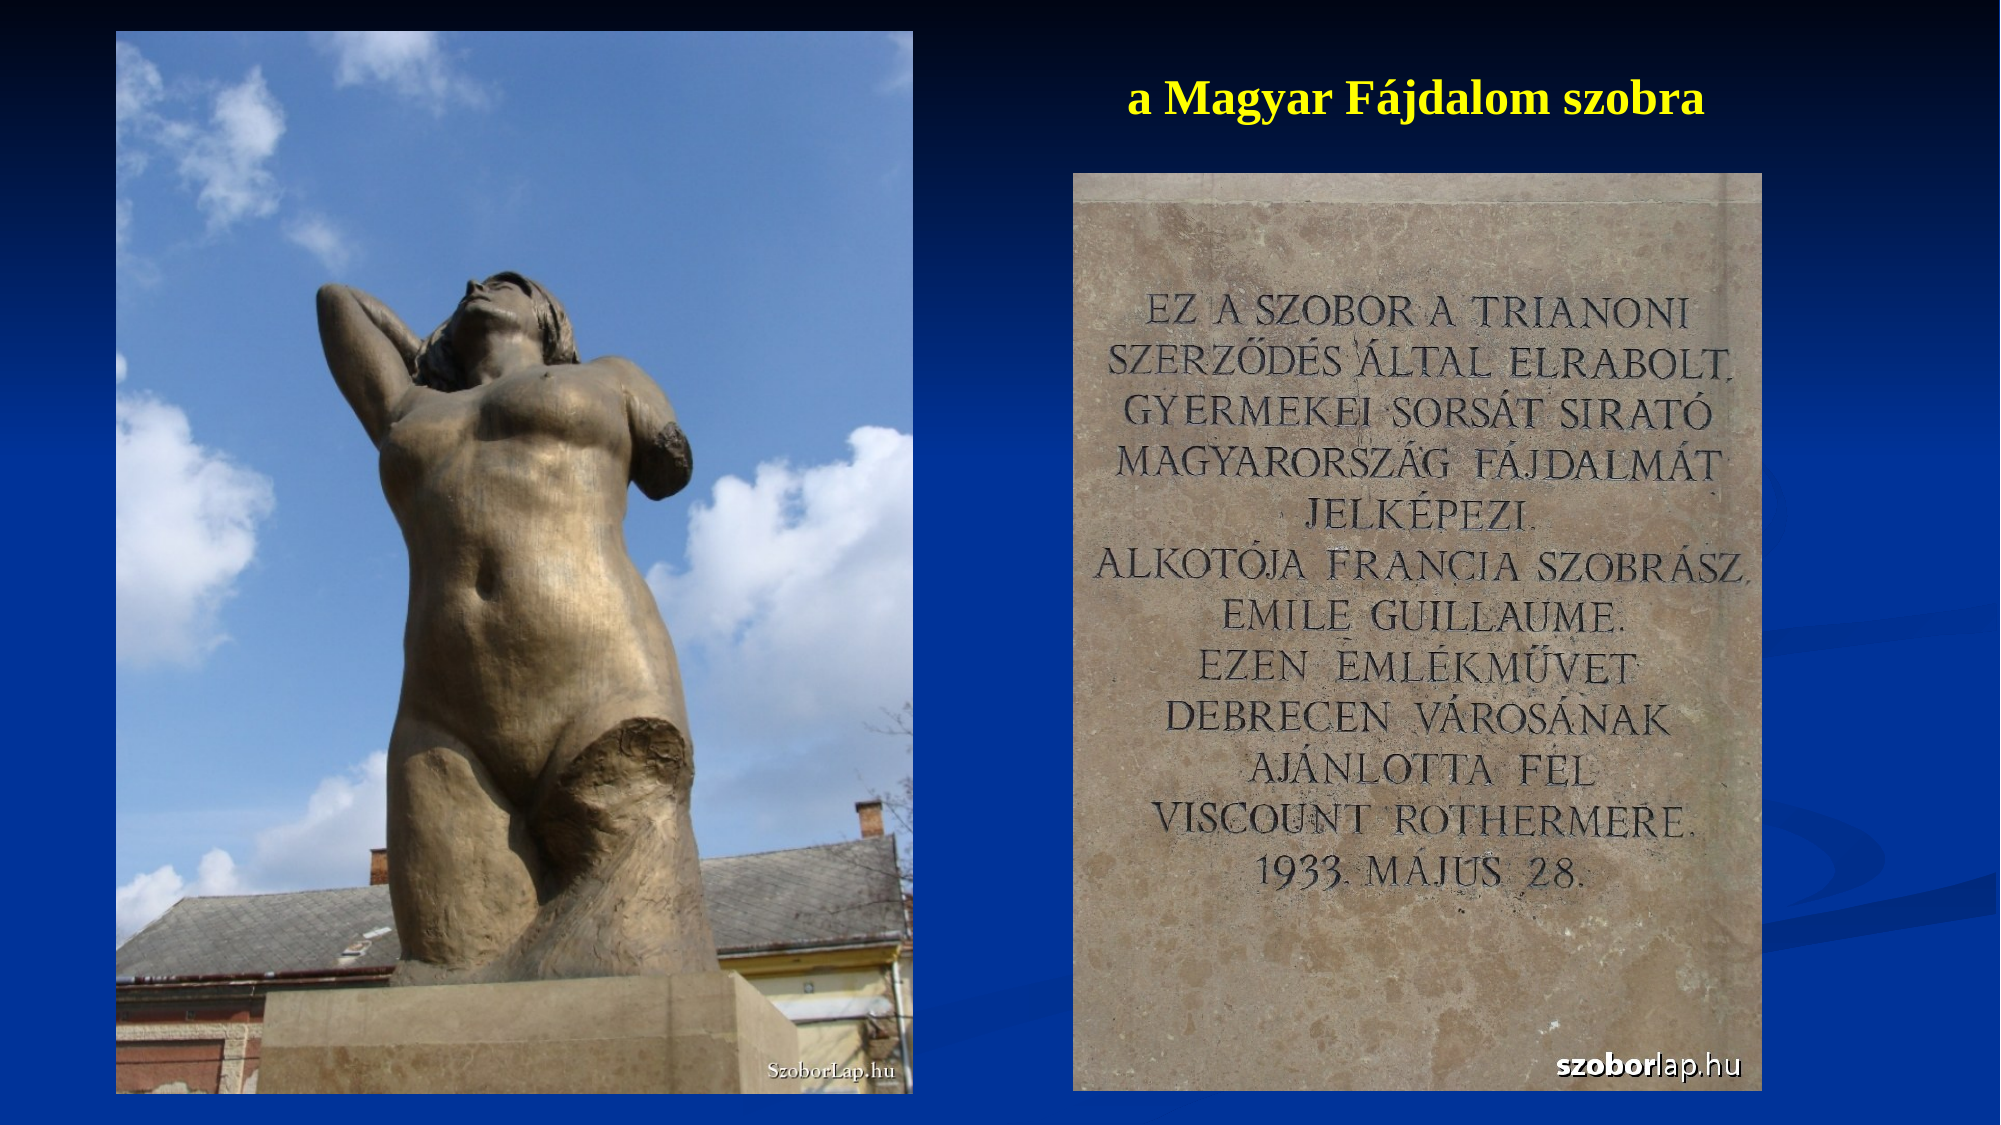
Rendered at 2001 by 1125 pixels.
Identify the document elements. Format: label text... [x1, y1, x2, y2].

title a Magyar Fájdalom szobra [917, 55, 1908, 133]
picture [116, 30, 913, 1095]
picture [1073, 173, 1762, 1092]
